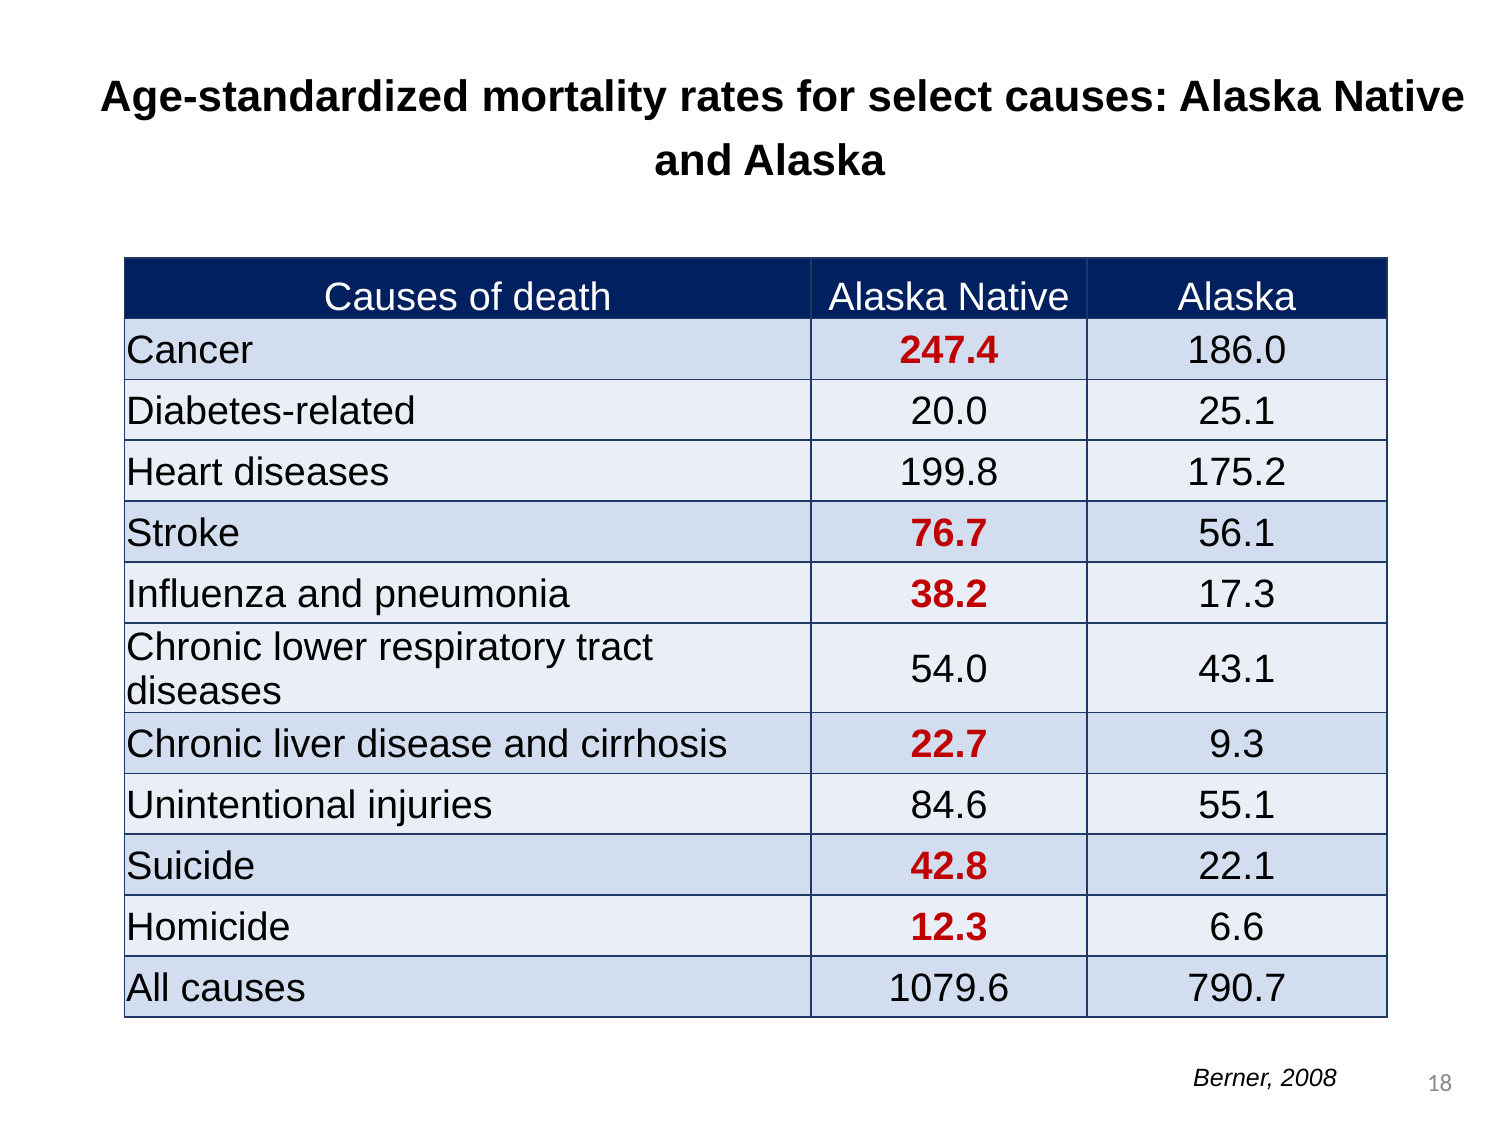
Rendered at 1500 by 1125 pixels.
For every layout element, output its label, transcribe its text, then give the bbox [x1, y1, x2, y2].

table_header Causes of death [125, 259, 810, 318]
table_cell All causes [125, 957, 810, 1016]
table_cell 17.3 [1088, 563, 1386, 622]
table_cell Diabetes-related [125, 380, 810, 439]
text_box Berner, 2008 [1178, 1053, 1353, 1099]
table_cell 43.1 [1088, 624, 1386, 712]
table_cell 247.4 [812, 319, 1086, 379]
table_cell 9.3 [1088, 713, 1386, 773]
table_cell Stroke [125, 502, 810, 561]
table_cell 55.1 [1088, 774, 1386, 833]
table_cell 1079.6 [812, 957, 1086, 1016]
table_cell 790.7 [1088, 957, 1386, 1016]
table_cell 12.3 [812, 896, 1086, 955]
table_cell 38.2 [812, 563, 1086, 622]
table_cell Cancer [125, 319, 810, 379]
table_cell 22.1 [1088, 835, 1386, 894]
slide_number 18 [1130, 1051, 1468, 1112]
table_cell 42.8 [812, 835, 1086, 894]
table_cell Influenza and pneumonia [125, 563, 810, 622]
table_cell 84.6 [812, 774, 1086, 833]
table_cell 175.2 [1088, 441, 1386, 500]
table_cell 76.7 [812, 502, 1086, 561]
table_cell Chronic liver disease and cirrhosis [125, 713, 810, 773]
table_cell Chronic lower respiratory tract diseases [125, 624, 810, 712]
table_header Alaska [1088, 259, 1386, 318]
table_cell 20.0 [812, 380, 1086, 439]
table_header Alaska Native [812, 259, 1086, 318]
table_cell 56.1 [1088, 502, 1386, 561]
table_cell 6.6 [1088, 896, 1386, 955]
title Age-standardized mortality rates for select causes: Alaska Native and Alaska [67, 59, 1500, 194]
table_cell Suicide [125, 835, 810, 894]
table_cell 25.1 [1088, 380, 1386, 439]
table_cell Homicide [125, 896, 810, 955]
table_cell Heart diseases [125, 441, 810, 500]
table_cell 22.7 [812, 713, 1086, 773]
table_cell Unintentional injuries [125, 774, 810, 833]
table_cell 54.0 [812, 624, 1086, 712]
table_cell 199.8 [812, 441, 1086, 500]
table_cell 186.0 [1088, 319, 1386, 379]
